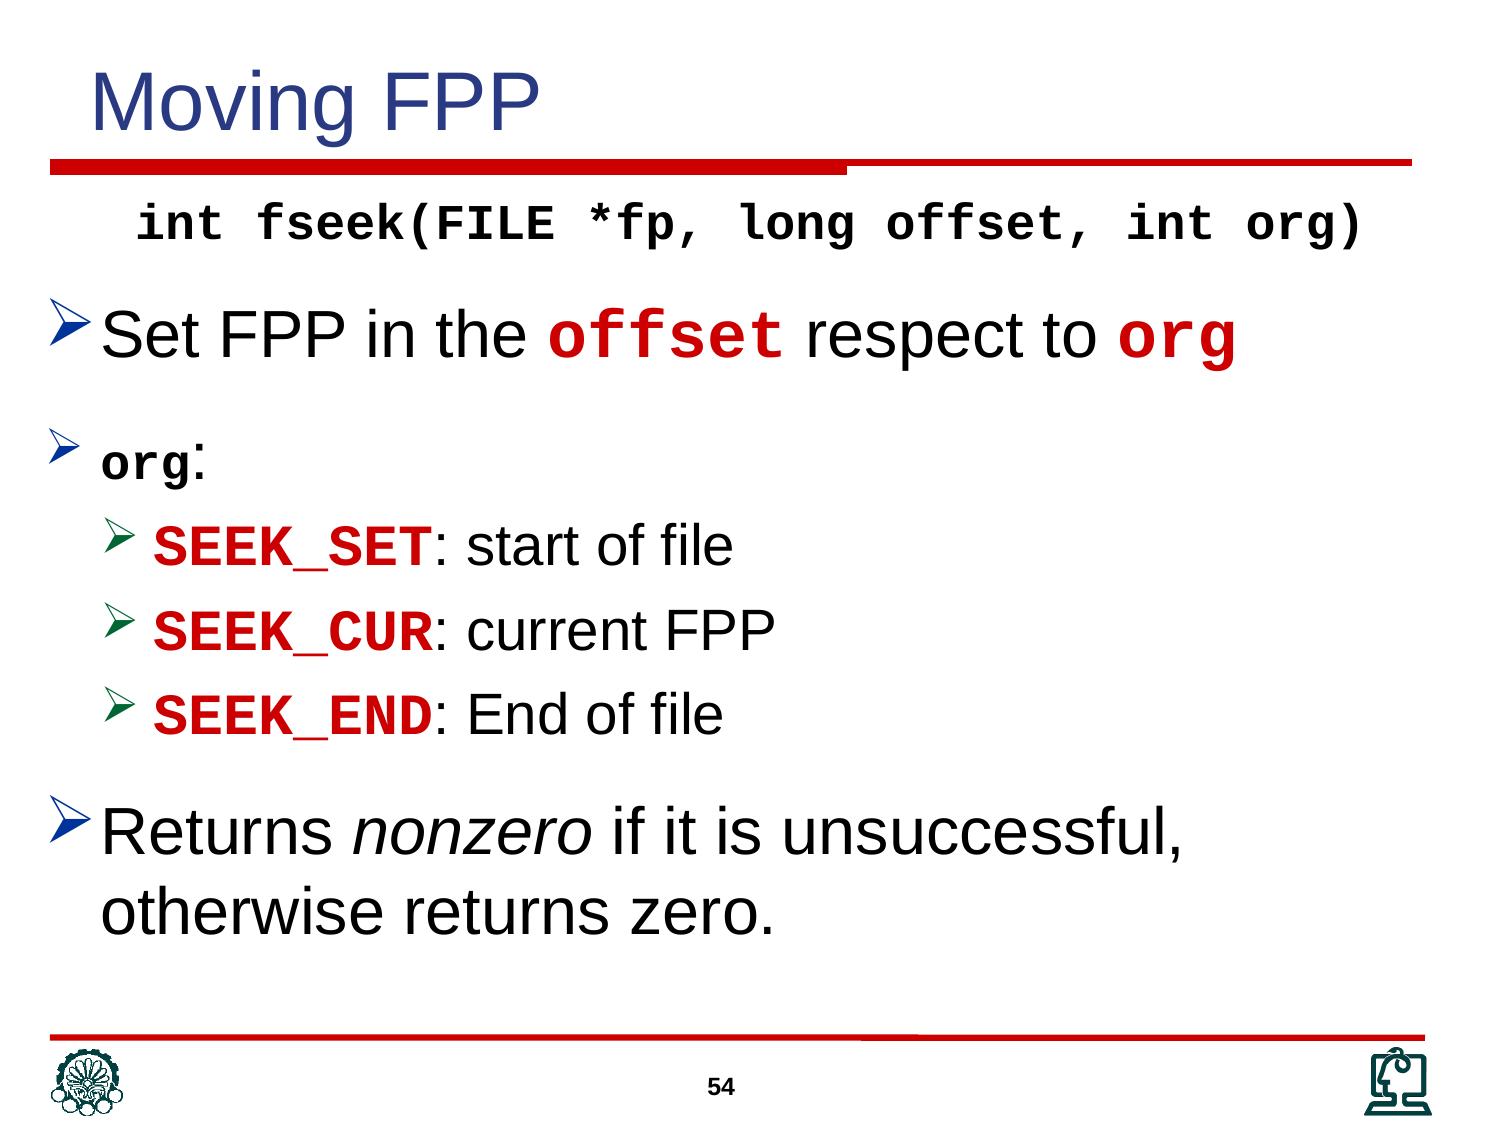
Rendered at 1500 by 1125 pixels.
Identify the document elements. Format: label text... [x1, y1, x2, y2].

picture [1362, 1045, 1438, 1119]
text_box Moving FPP [74, 24, 1425, 155]
text_box int fseek(FILE *fp, long offset, int org) Set FPP in the offset respect to org org: SEEK_SET: start of file SEEK_CUR: current FPP SEEK_END: End of file Returns nonzero if it is unsuccessful, otherwise returns zero. [29, 181, 1471, 1016]
text_box 54 [650, 1062, 750, 1103]
picture [50, 1047, 125, 1118]
